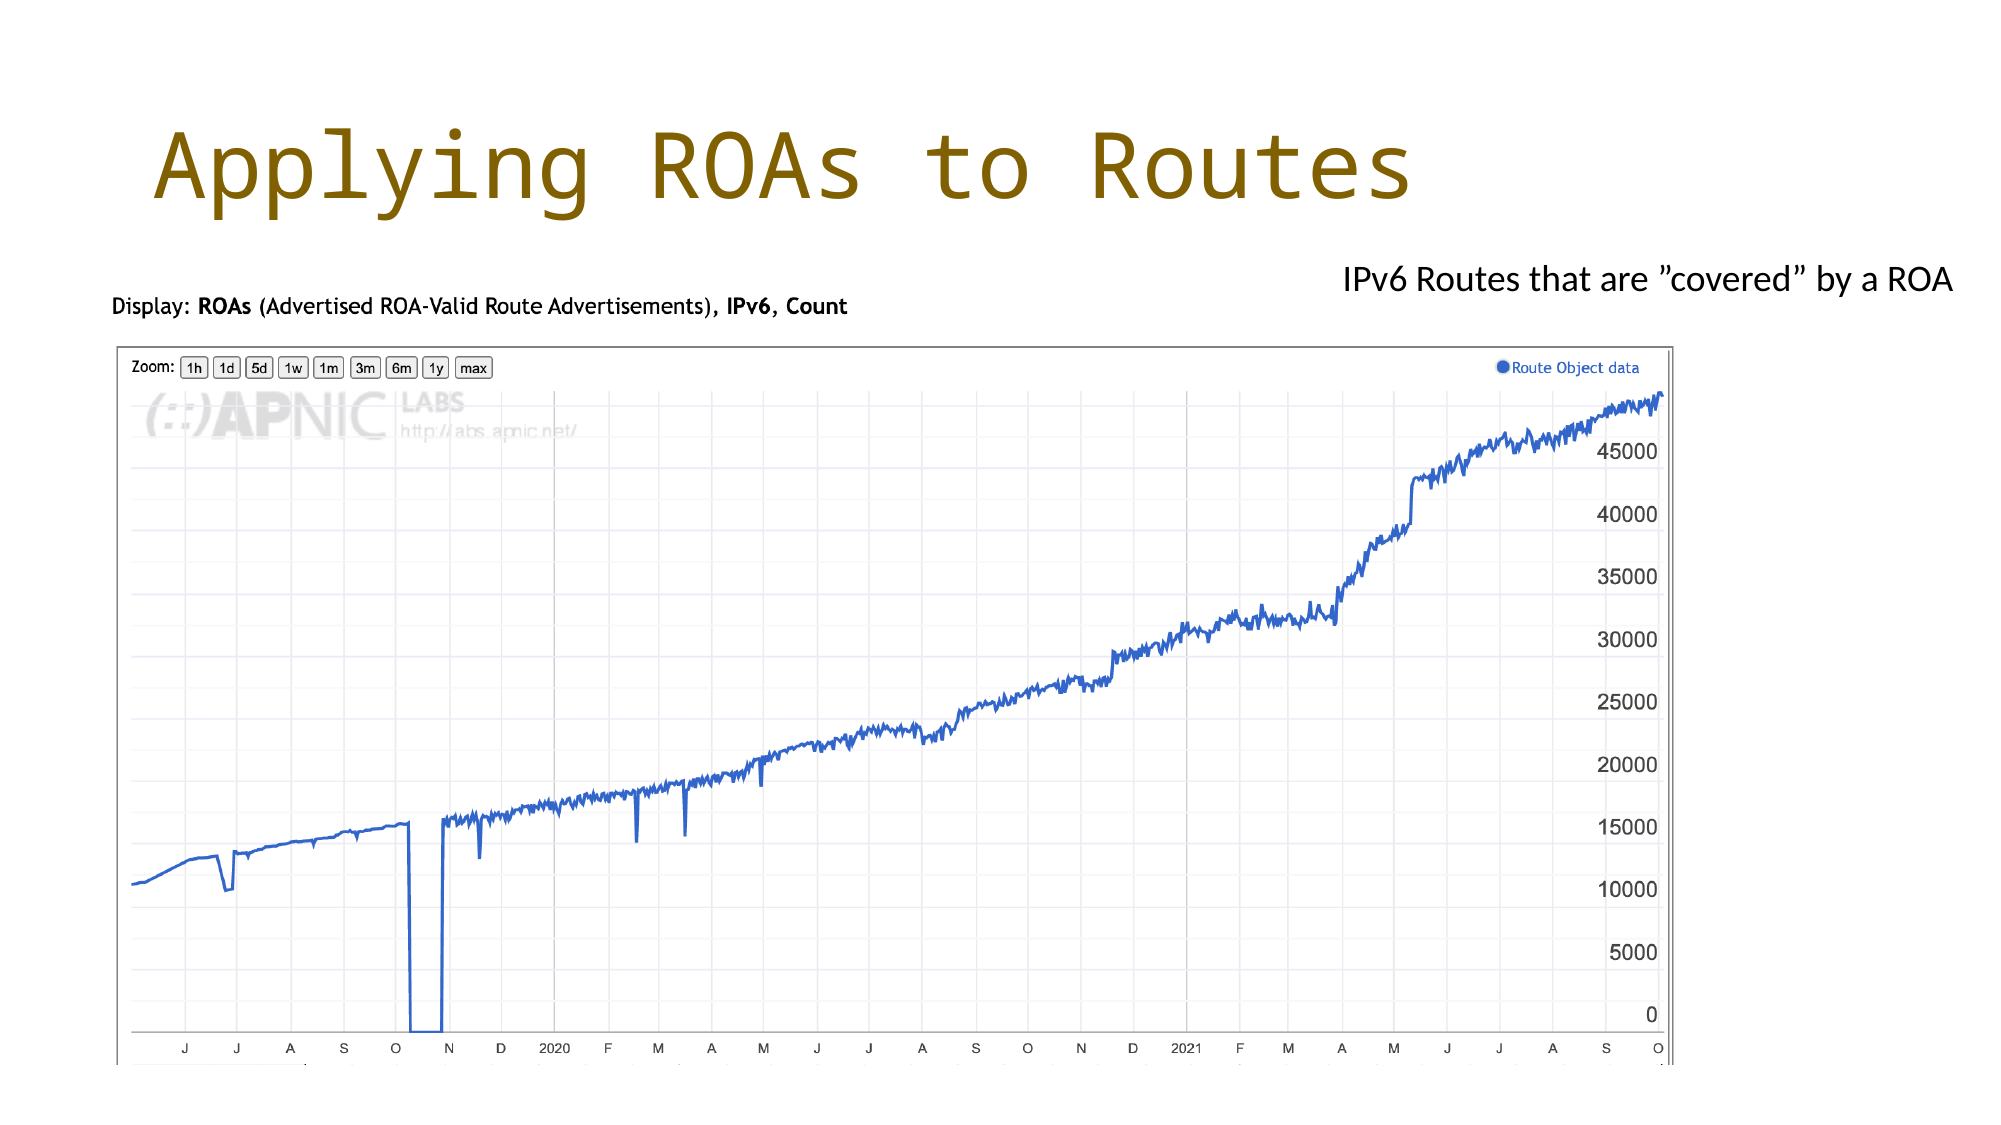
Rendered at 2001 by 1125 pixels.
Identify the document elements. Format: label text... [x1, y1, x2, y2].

title Applying ROAs to Routes [137, 59, 1863, 278]
text_box IPv6 Routes that are ”covered” by a ROA [1327, 246, 1969, 307]
picture [109, 278, 1686, 1065]
